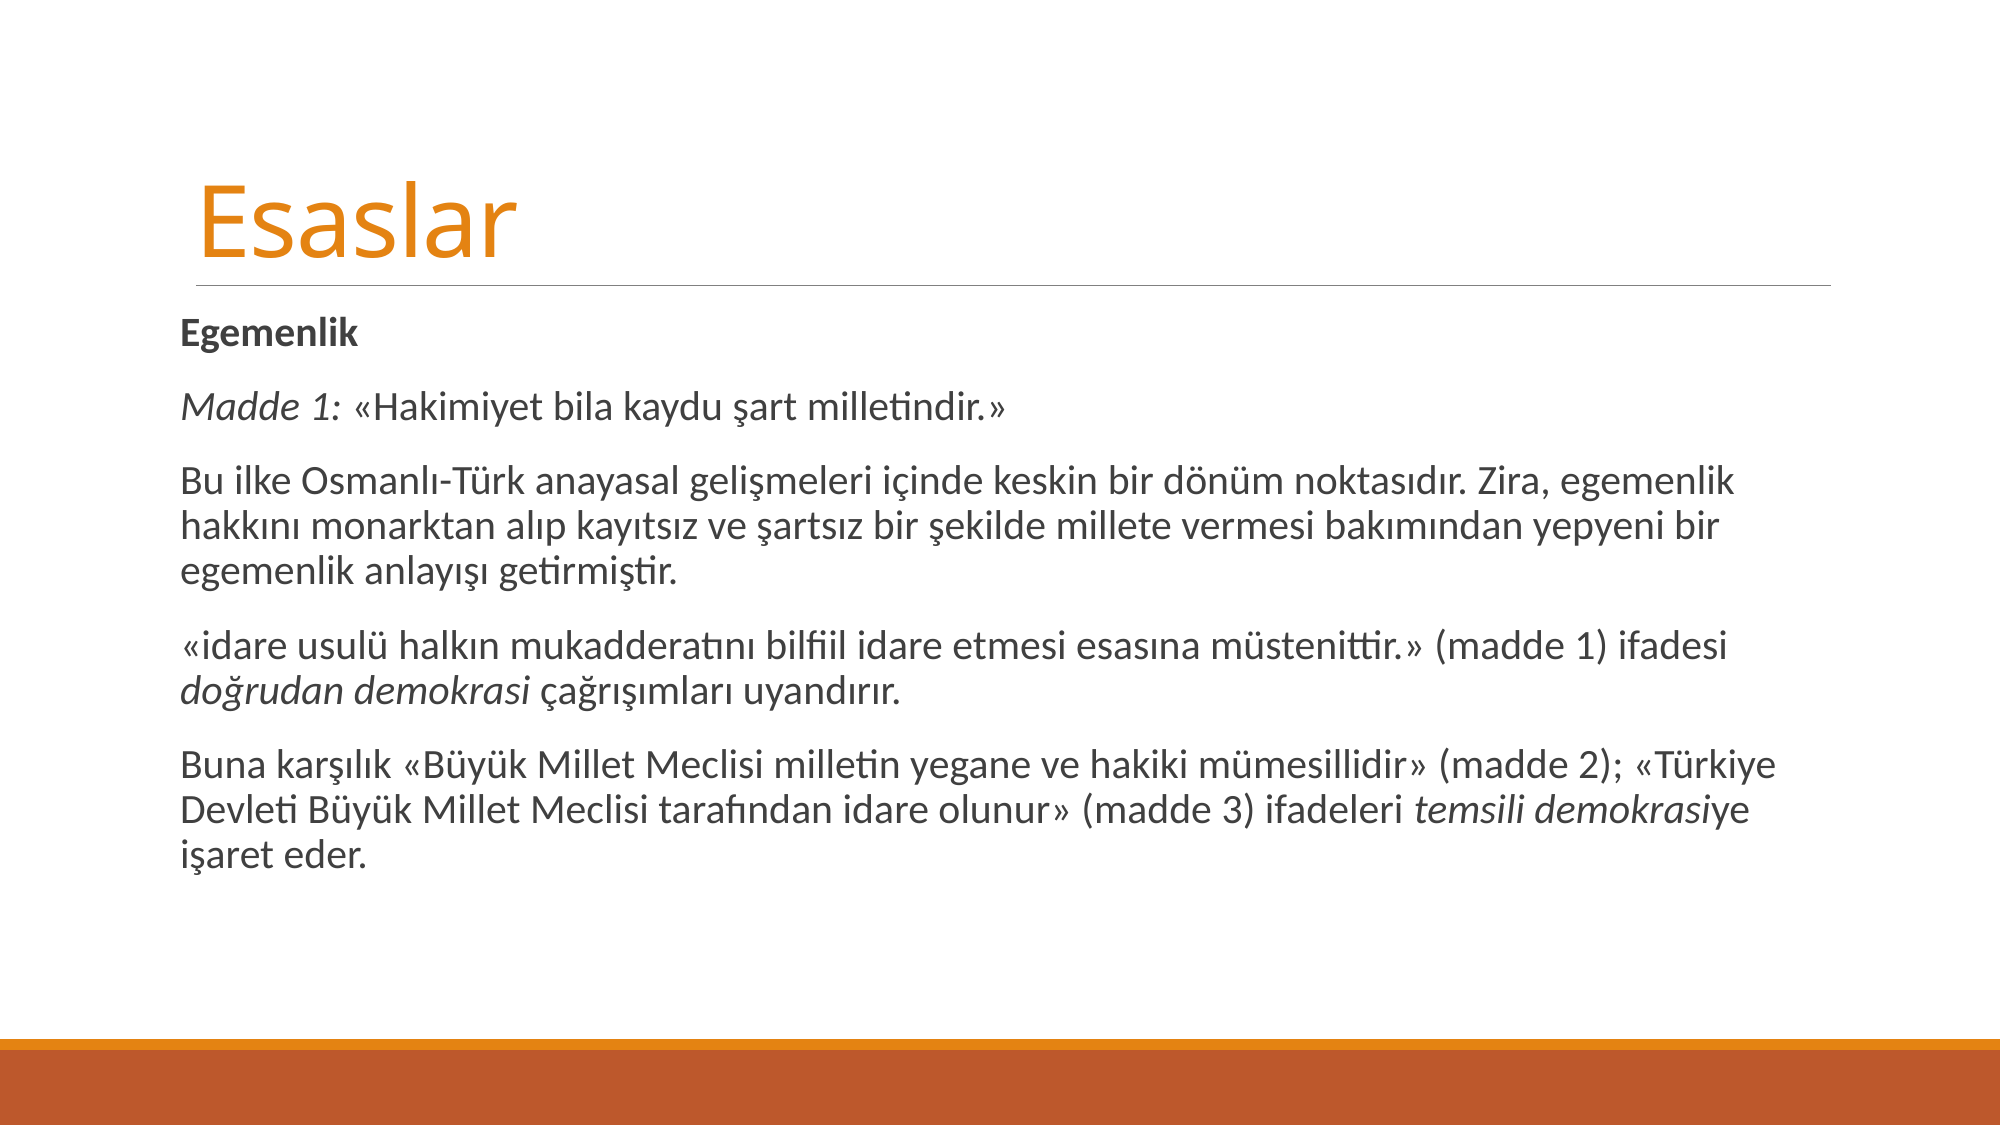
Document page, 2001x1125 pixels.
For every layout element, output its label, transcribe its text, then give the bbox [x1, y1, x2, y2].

list Egemenlik Madde 1: «Hakimiyet bila kaydu şart milletindir.» Bu ilke Osmanlı-Türk anayasal gelişmeleri içinde keskin bir dönüm noktasıdır. Zira, egemenlik hakkını monarktan alıp kayıtsız ve şartsız bir şekilde millete vermesi bakımından yepyeni bir egemenlik anlayışı getirmiştir. «idare usulü halkın mukadderatını bilfiil idare etmesi esasına müstenittir.» (madde 1) ifadesi doğrudan demokrasi çağrışımları uyandırır. Buna karşılık «Büyük Millet Meclisi milletin yegane ve hakiki mümesillidir» (madde 2); «Türkiye Devleti Büyük Millet Meclisi tarafından idare olunur» (madde 3) ifadeleri temsili demokrasiye işaret eder. [180, 302, 1830, 963]
title Esaslar [180, 47, 1830, 285]
